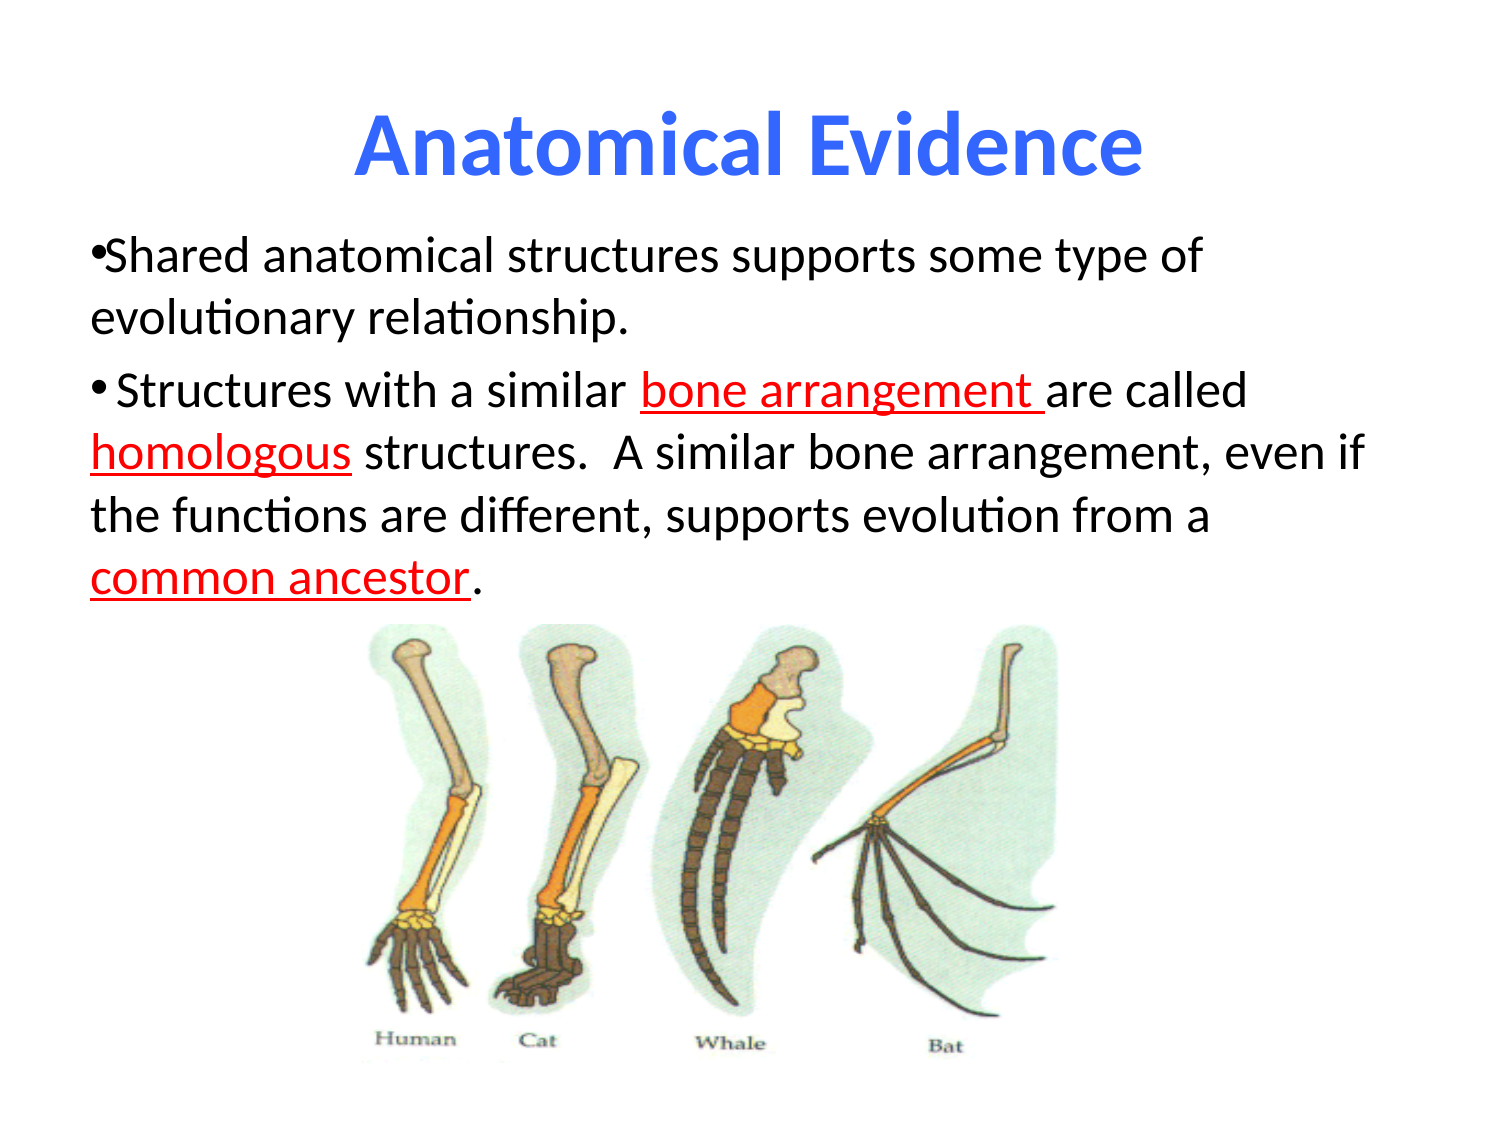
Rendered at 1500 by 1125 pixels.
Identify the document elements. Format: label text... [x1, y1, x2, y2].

title Anatomical Evidence [75, 45, 1425, 212]
picture [362, 624, 1063, 1063]
list Shared anatomical structures supports some type of evolutionary relationship. Structures with a similar bone arrangement are called homologous structures. A similar bone arrangement, even if the functions are different, supports evolution from a common ancestor. [75, 212, 1425, 613]
